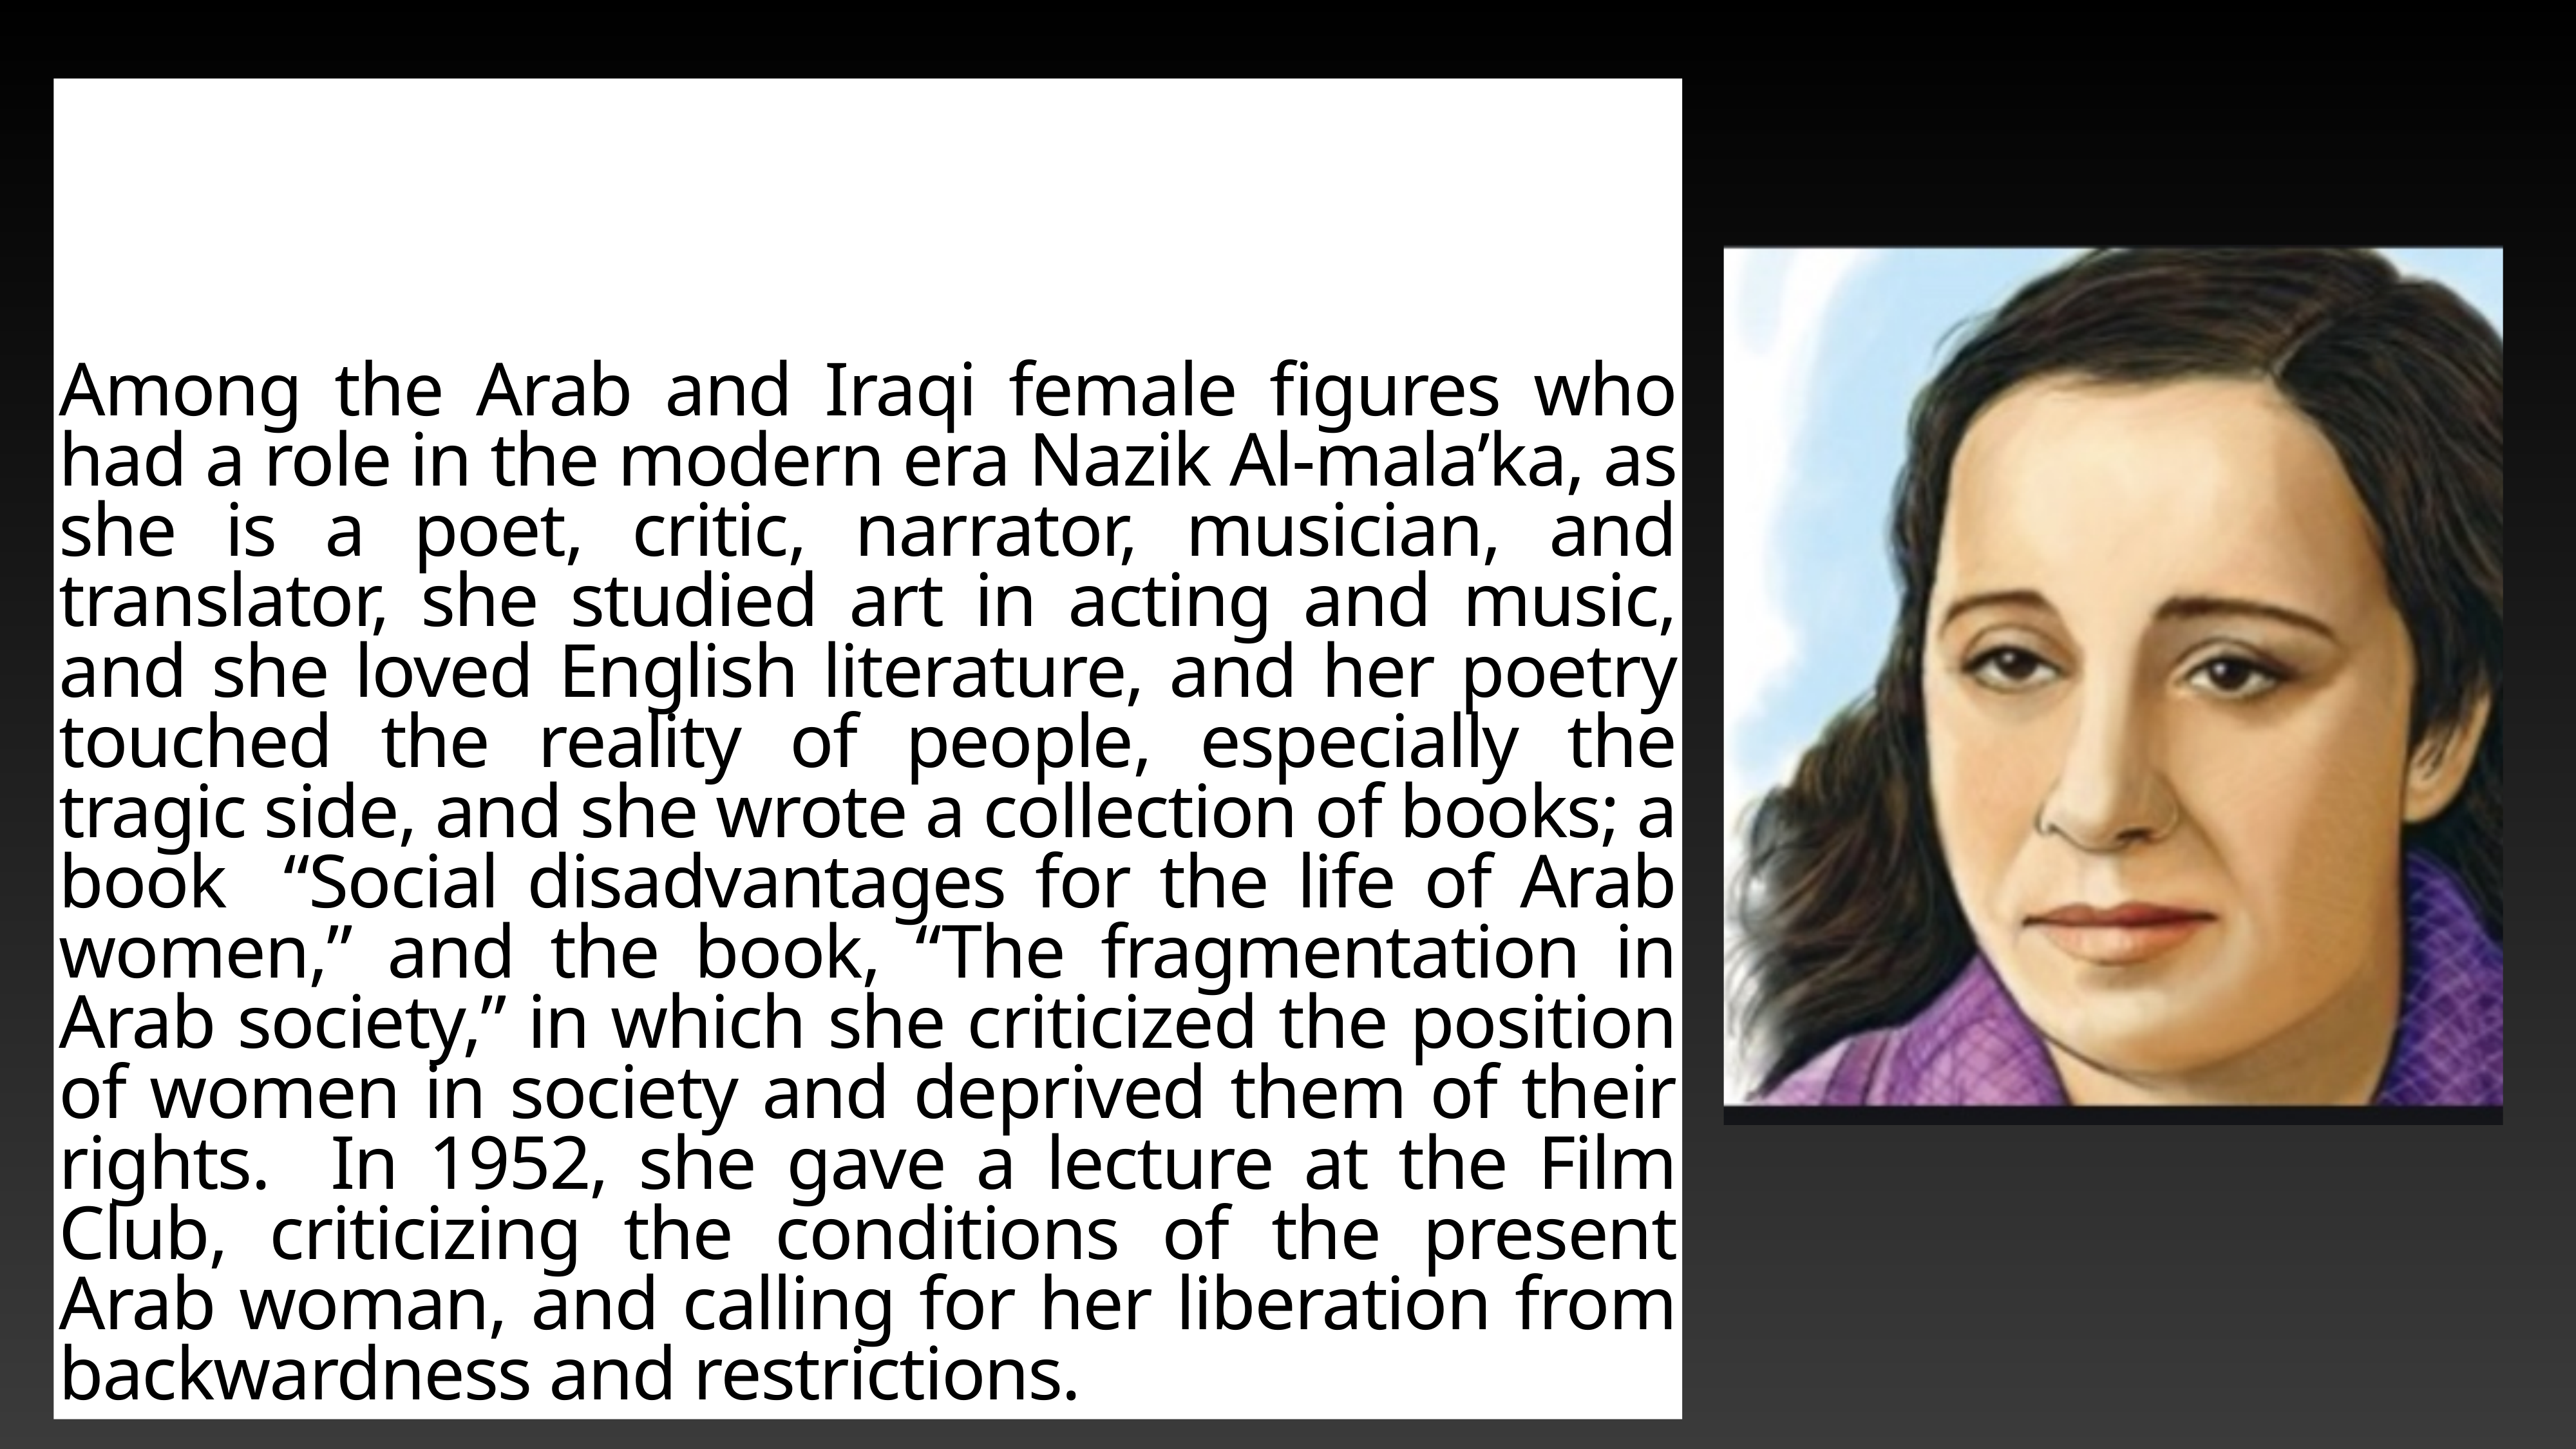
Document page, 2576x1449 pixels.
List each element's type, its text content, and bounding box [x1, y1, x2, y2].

title Among the Arab and Iraqi female figures who had a role in the modern era Nazik Al-mala’ka, as she is a poet, critic, narrator, musician, and translator, she studied art in acting and music, and she loved English literature, and her poetry touched the reality of people, especially the tragic side, and she wrote a collection of books; a book “Social disadvantages for the life of Arab women,” and the book, “The fragmentation in Arab society,” in which she criticized the position of women in society and deprived them of their rights. In 1952, she gave a lecture at the Film Club, criticizing the conditions of the present Arab woman, and calling for her liberation from backwardness and restrictions. [53, 78, 1683, 1420]
picture [1723, 244, 2503, 1125]
